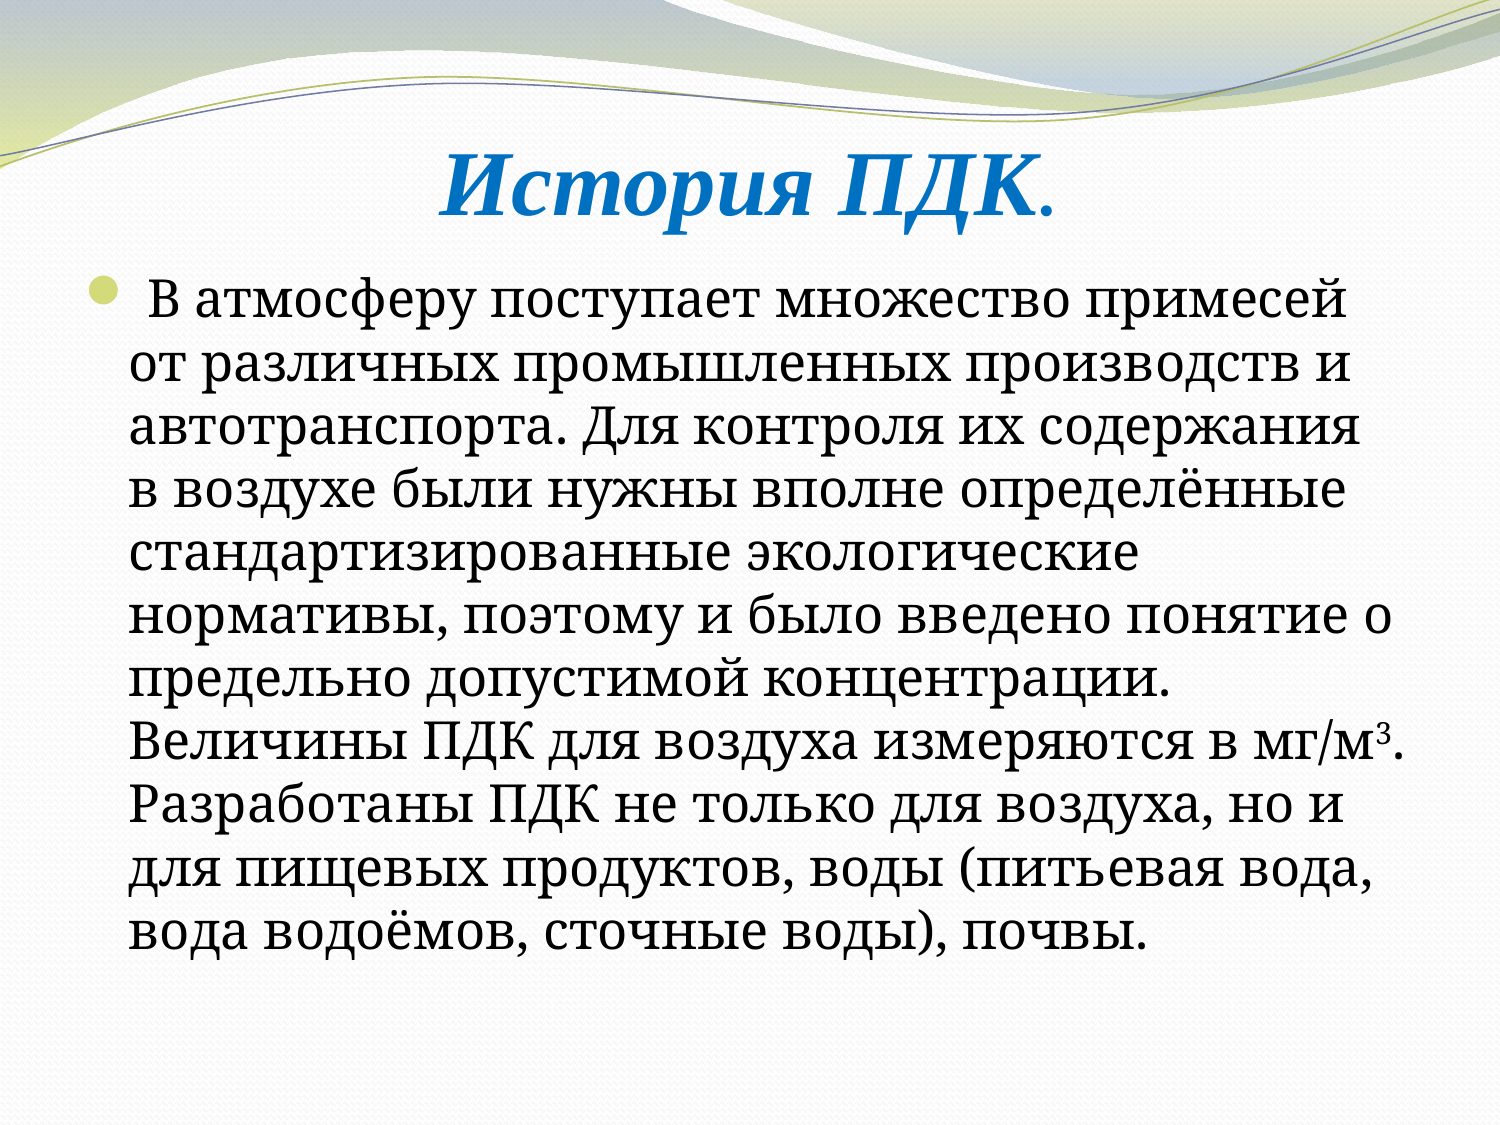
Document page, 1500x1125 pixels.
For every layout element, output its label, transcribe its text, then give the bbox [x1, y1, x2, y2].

title История ПДК. [75, 115, 1425, 235]
list В атмосферу поступает множество примесей от различных промышленных производств и автотранспорта. Для контроля их содержания в воздухе были нужны вполне определённые стандартизированные экологические нормативы, поэтому и было введено понятие о предельно допустимой концентрации. Величины ПДК для воздуха измеряются в мг/м3. Разработаны ПДК не только для воздуха, но и для пищевых продуктов, воды (питьевая вода, вода водоёмов, сточные воды), почвы. [70, 257, 1421, 978]
